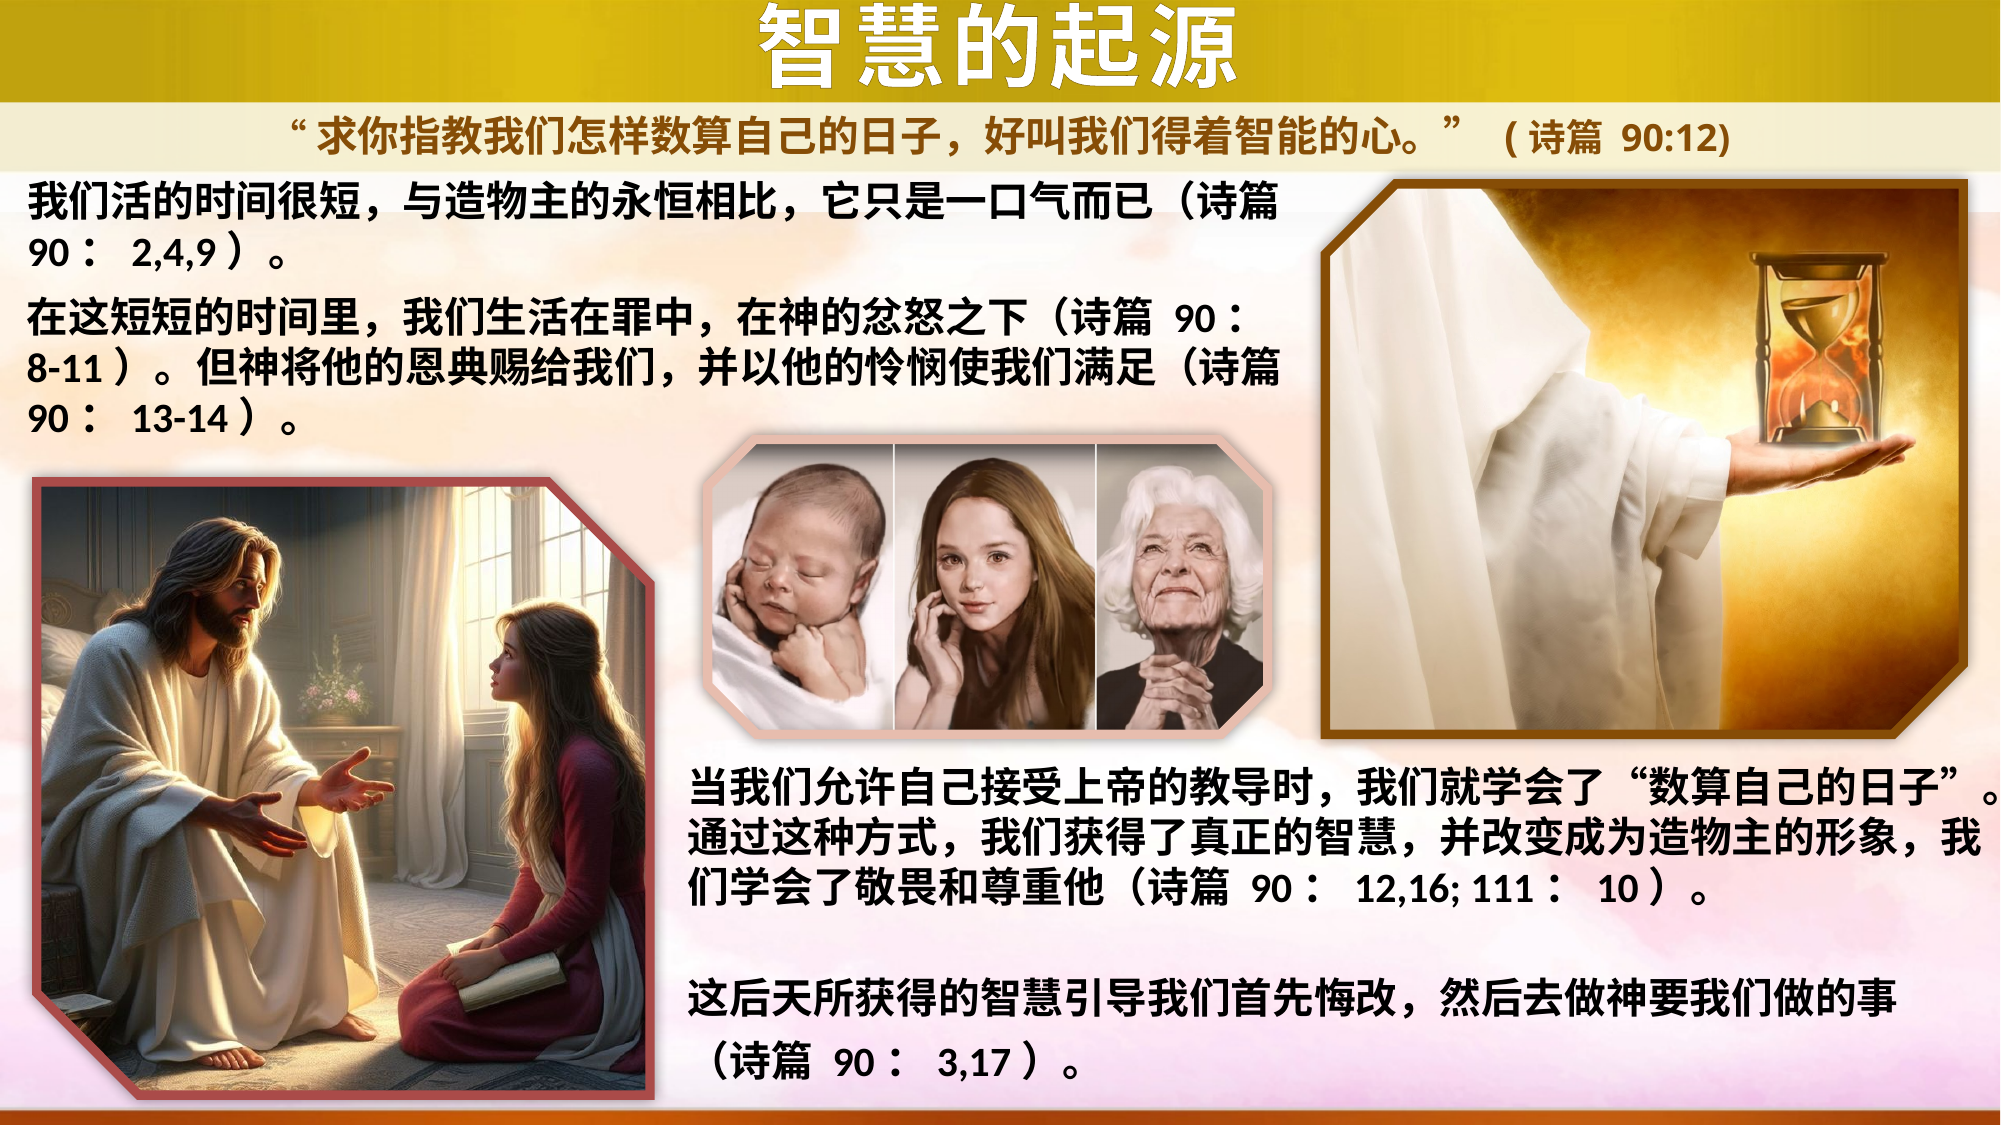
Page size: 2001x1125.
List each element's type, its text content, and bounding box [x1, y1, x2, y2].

text_box 我们活的时间很短，与造物主的永恒相比，它只是一口气而已（诗篇 90：2,4,9）。 [12, 167, 1304, 283]
text_box “求你指教我们怎样数算自己的日子，好叫我们得着智能的心。” (诗篇 90:12) [0, 102, 2000, 213]
text_box 这后天所获得的智慧引导我们首先悔改，然后去做神要我们做的事 （诗篇 90：3,17）。 [673, 964, 2000, 1092]
text_box 智慧的起源 [0, 0, 1998, 102]
picture [0, 0, 2001, 1125]
text_box 在这短短的时间里，我们生活在罪中，在神的忿怒之下（诗篇 90：8-11）。但神将他的恩典赐给我们，并以他的怜悯使我们满足（诗篇 90：13-14）。 [11, 283, 1325, 449]
text_box 当我们允许自己接受上帝的教导时，我们就学会了“数算自己的日子”。通过这种方式，我们获得了真正的智慧，并改变成为造物主的形象，我们学会了敬畏和尊重他（诗篇 90：12,16; 111：10）。 [673, 753, 2000, 919]
